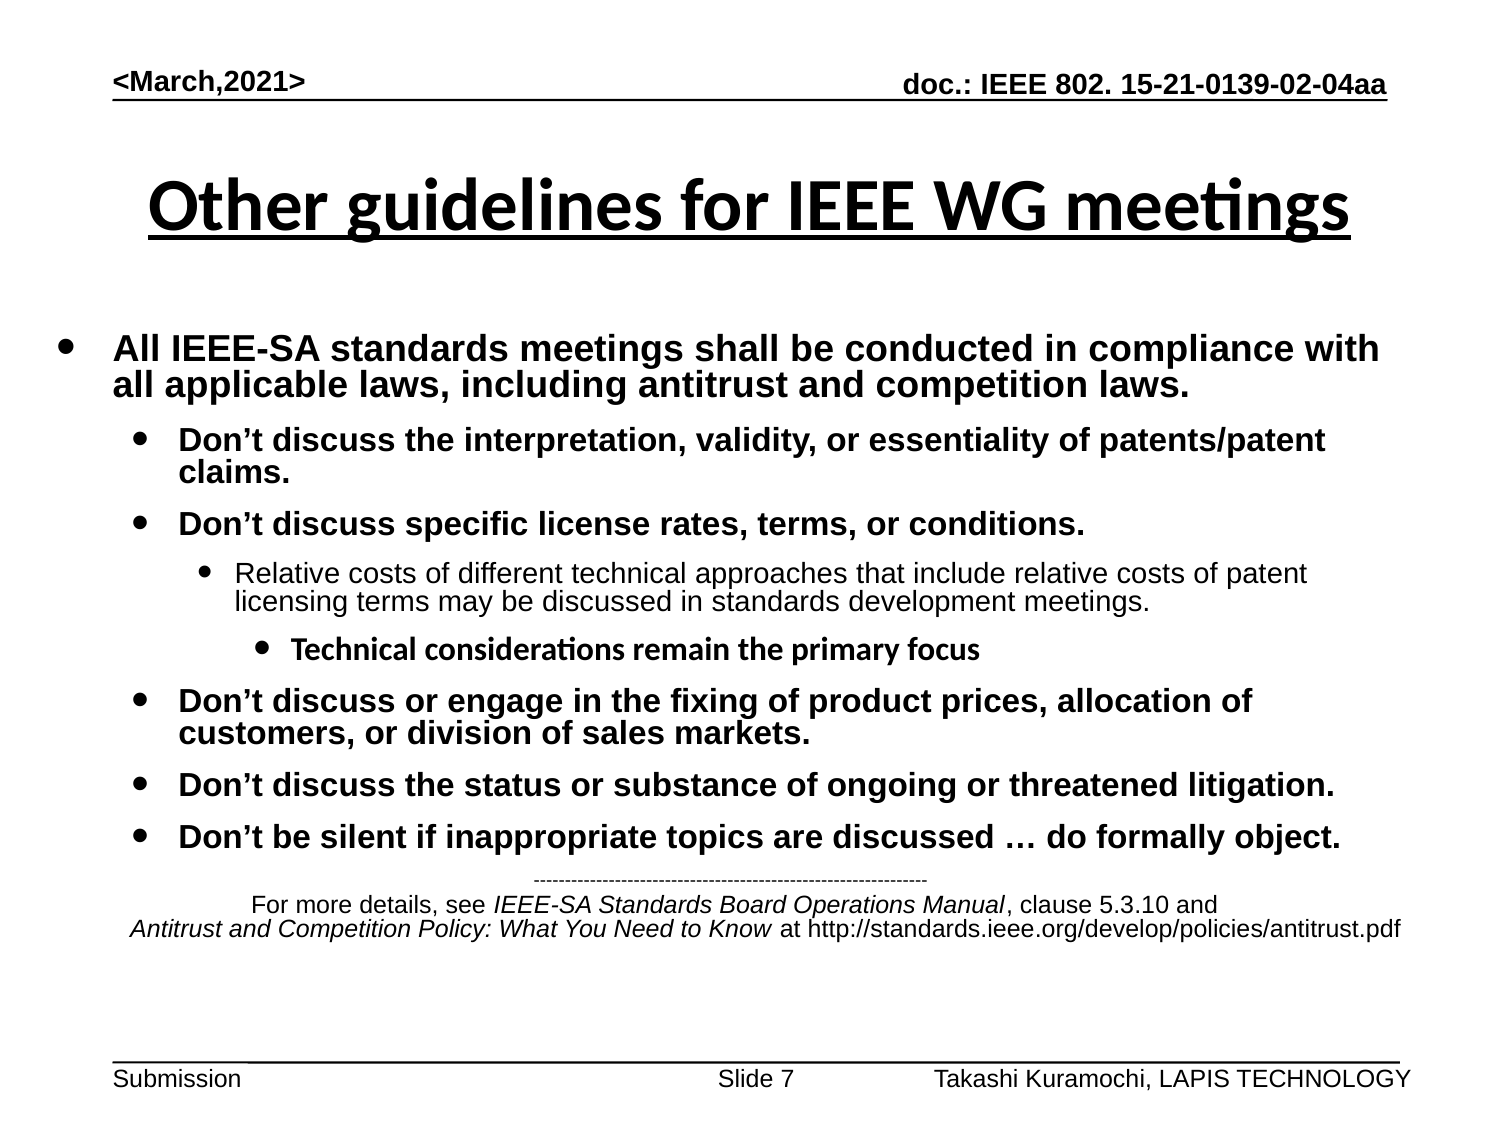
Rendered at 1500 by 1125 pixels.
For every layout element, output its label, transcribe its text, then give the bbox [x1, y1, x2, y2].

title Other guidelines for IEEE WG meetings [112, 112, 1388, 288]
slide_number Slide 7 [709, 1062, 803, 1093]
list All IEEE-SA standards meetings shall be conducted in compliance with all applicable laws, including antitrust and competition laws. Don’t discuss the interpretation, validity, or essentiality of patents/patent claims. Don’t discuss specific license rates, terms, or conditions. Relative costs of different technical approaches that include relative costs of patent licensing terms may be discussed in standards development meetings. Technical considerations remain the primary focus Don’t discuss or engage in the fixing of product prices, allocation of customers, or division of sales markets. Don’t discuss the status or substance of ongoing or threatened litigation. Don’t be silent if inappropriate topics are discussed … do formally object. --------------------------------------------------------------- For more details, see IEEE-SA Standards Board Operations Manual, clause 5.3.10 and Antitrust and Competition Policy: What You Need to Know at http://standards.ieee.org/develop/policies/antitrust.pdf [41, 324, 1436, 1000]
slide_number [112, 62, 375, 98]
footer Takashi Kuramochi, LAPIS TECHNOLOGY [820, 1062, 1413, 1125]
